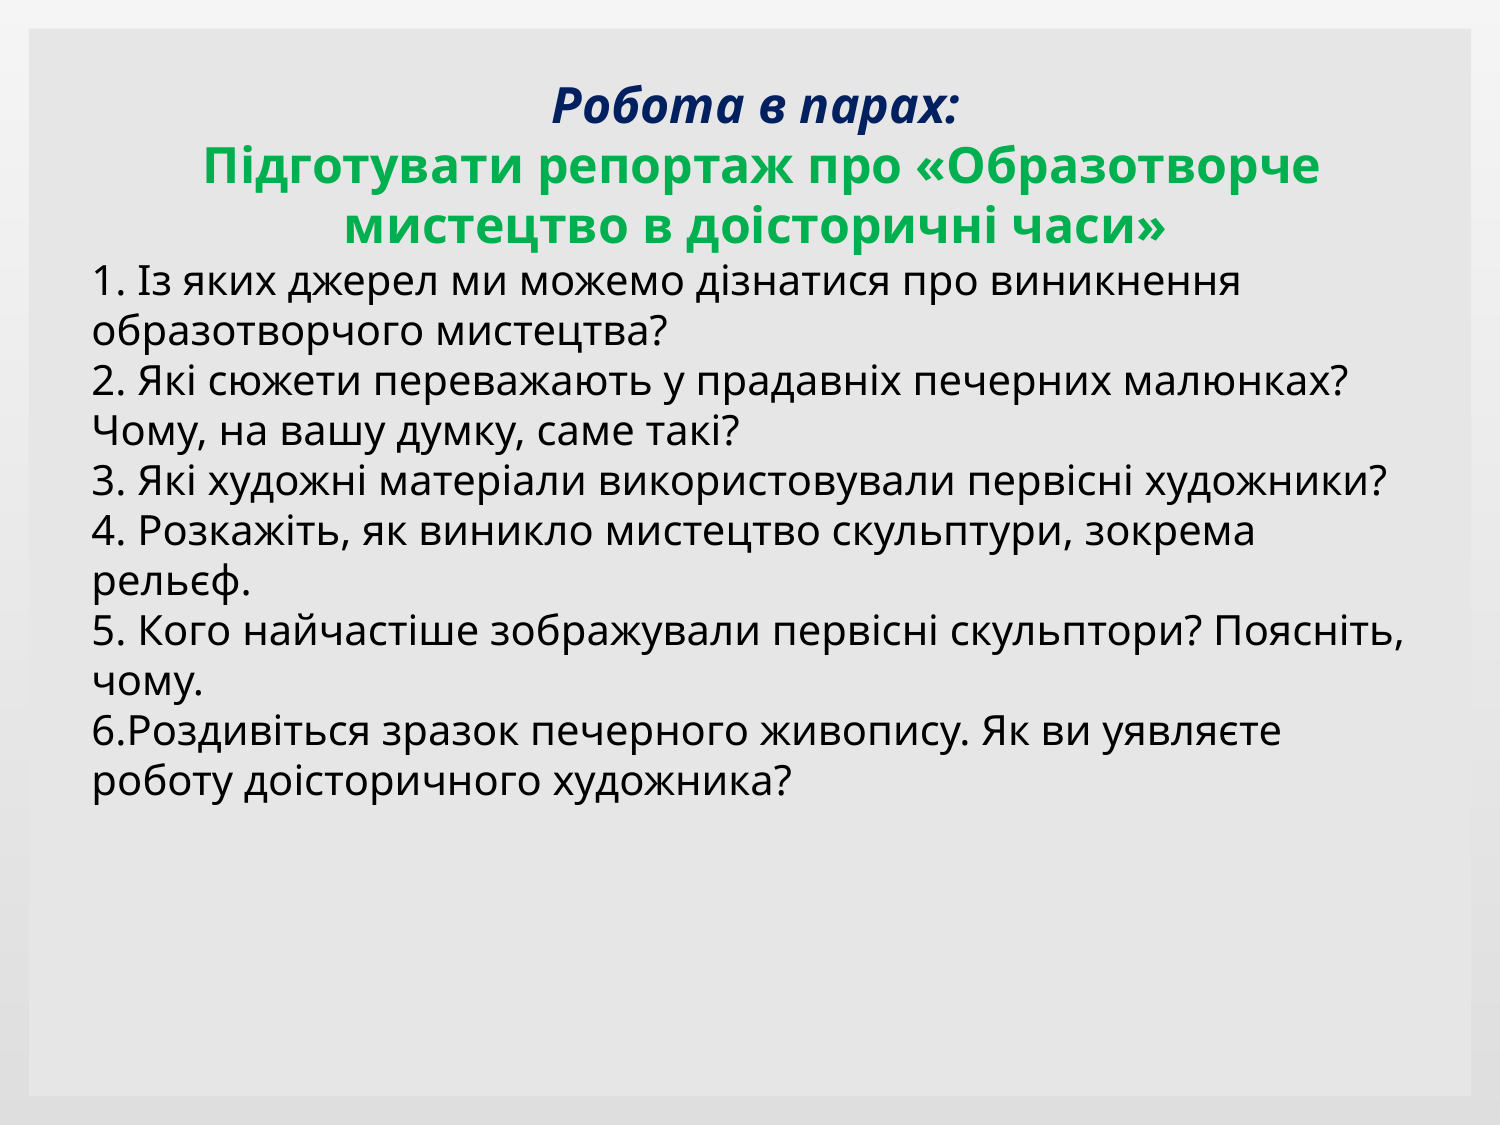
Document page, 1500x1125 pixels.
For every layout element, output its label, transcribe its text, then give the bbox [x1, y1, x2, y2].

text_box Робота в парах: Підготувати репортаж про «Образотворче мистецтво в доісторичні часи» 1. Із яких джерел ми можемо дізнатися про виникнення образотворчого мистецтва? 2. Які сюжети переважають у прадавніх печерних малюнках? Чому, на вашу думку, саме такі? 3. Які художні матеріали використовували первісні художники? 4. Розкажіть, як виникло мистецтво скульптури, зокрема рельєф. 5. Кого найчастіше зображували первісні скульптори? Поясніть, чому. 6.Роздивіться зразок печерного живопису. Як ви уявляєте роботу доісторичного художника? [76, 66, 1436, 902]
